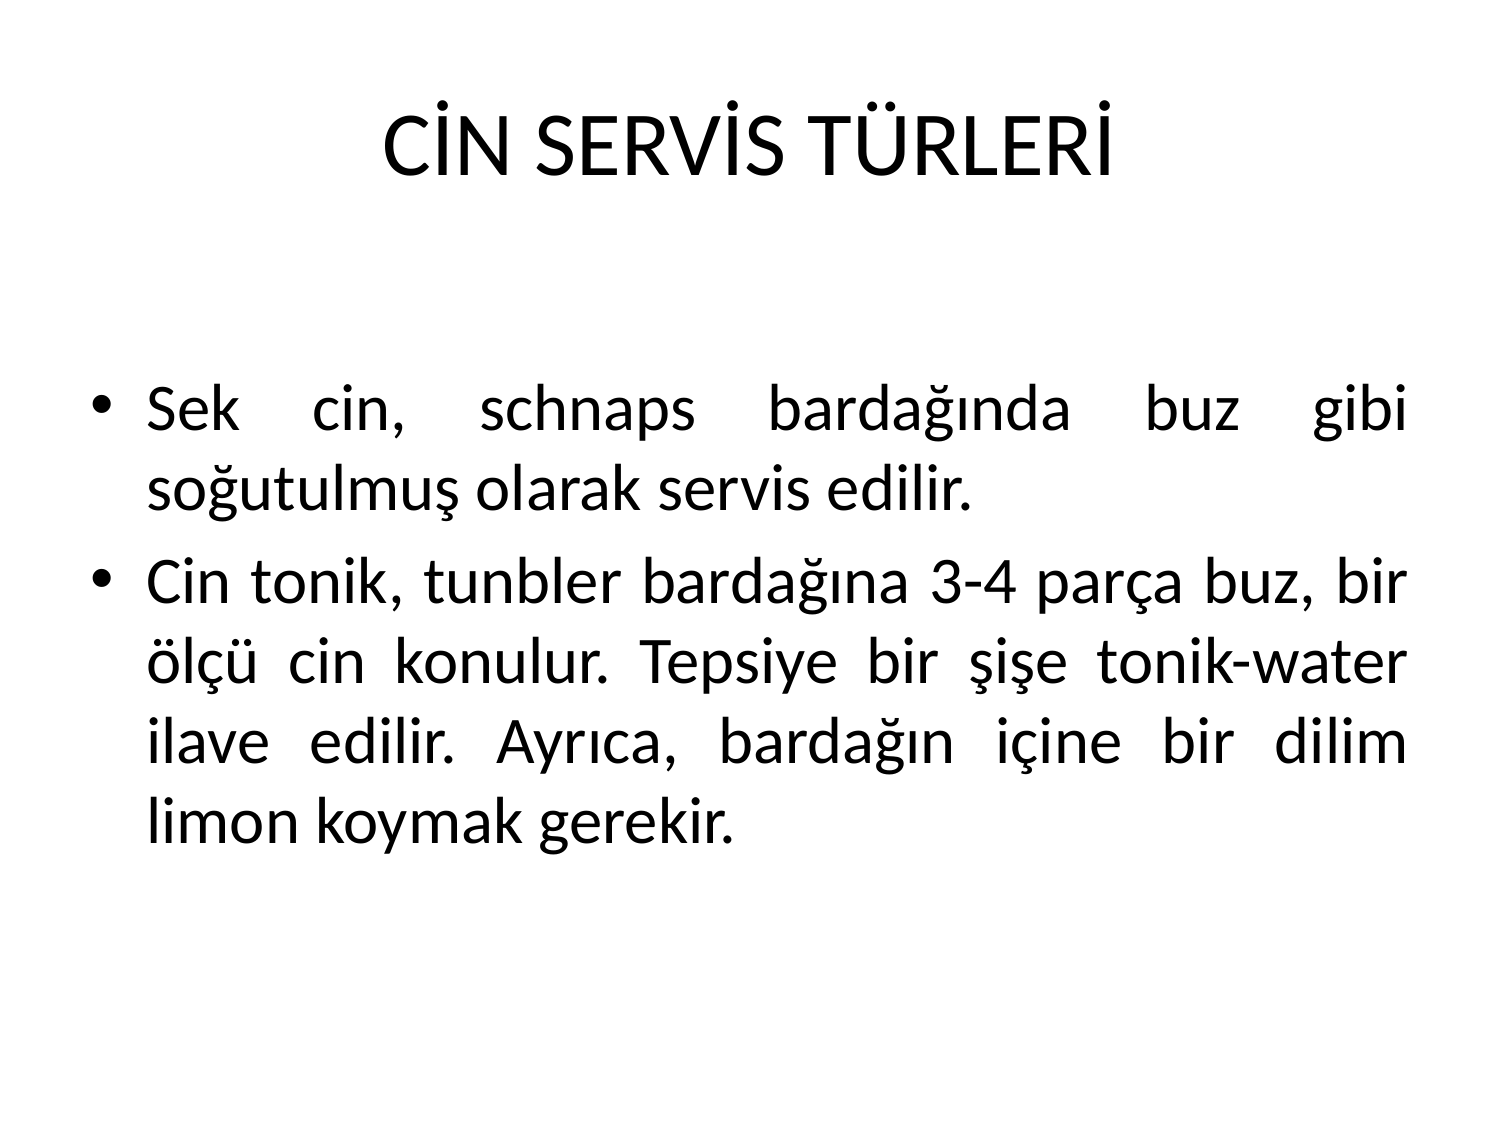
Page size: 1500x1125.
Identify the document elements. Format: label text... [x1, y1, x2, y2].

list Sek cin, schnaps bardağında buz gibi soğutulmuş olarak servis edilir. Cin tonik, tunbler bardağına 3-4 parça buz, bir ölçü cin konulur. Tepsiye bir şişe tonik-water ilave edilir. Ayrıca, bardağın içine bir dilim limon koymak gerekir. [75, 262, 1425, 1005]
title CİN SERVİS TÜRLERİ [75, 45, 1425, 233]
